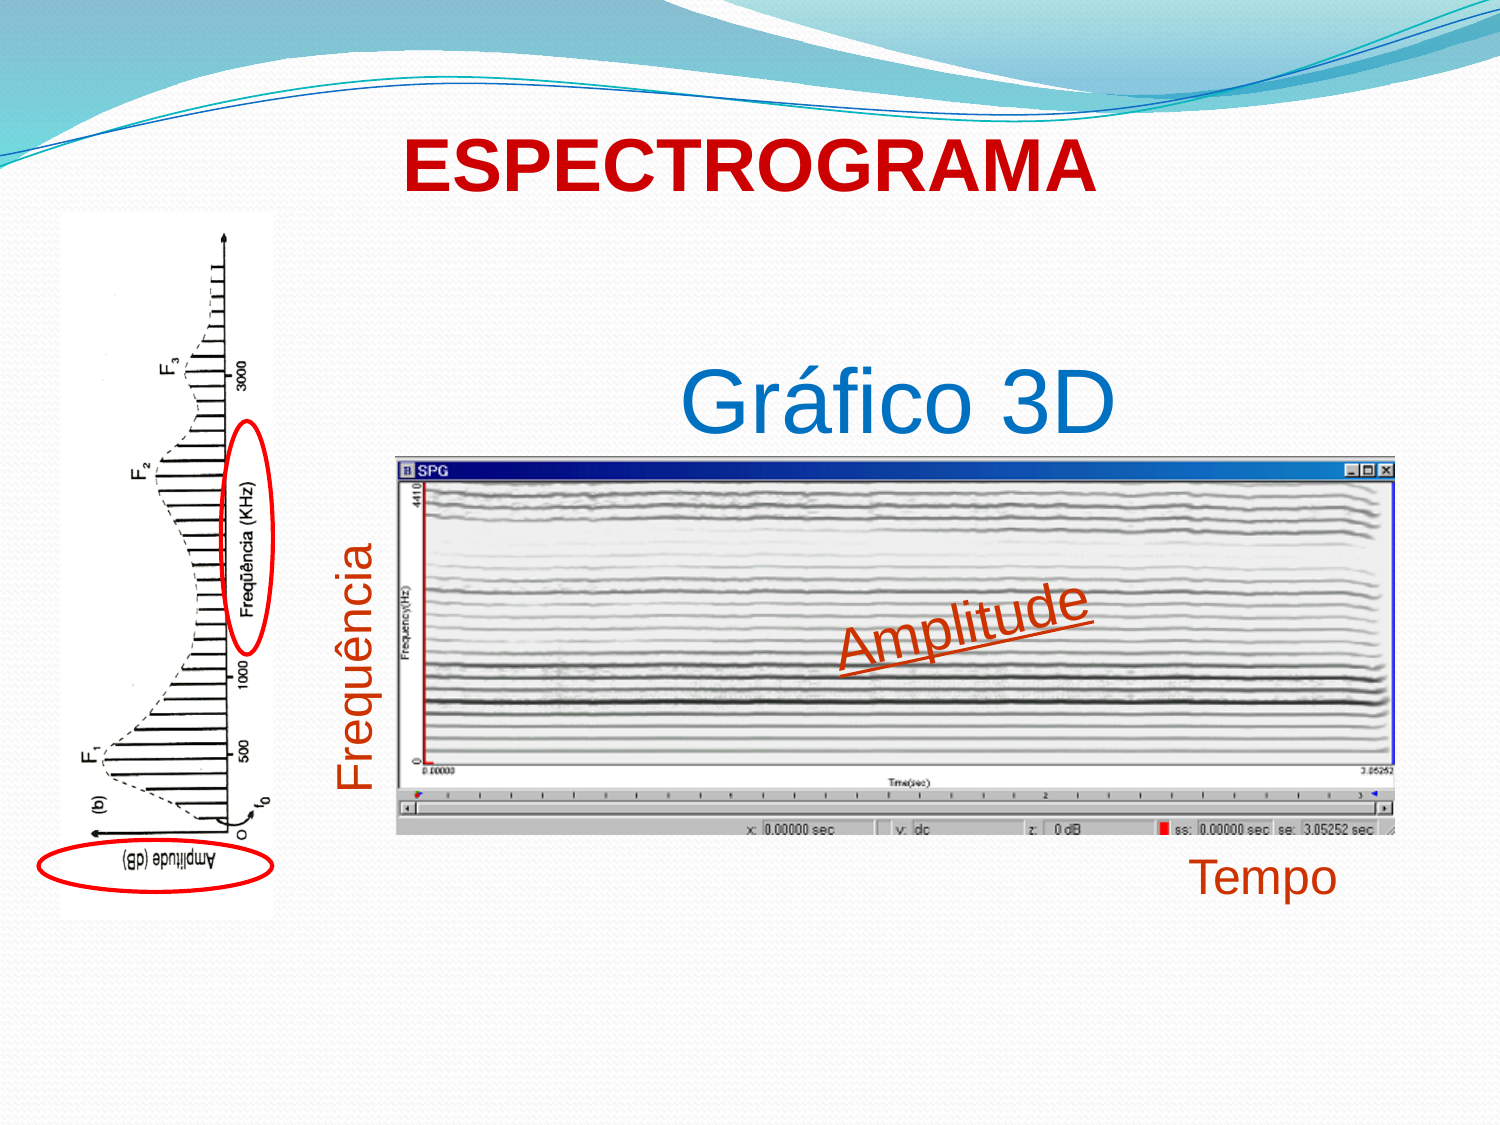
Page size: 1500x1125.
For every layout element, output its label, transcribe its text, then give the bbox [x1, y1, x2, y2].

text_box Gráfico 3D [608, 346, 1190, 455]
picture [0, 459, 522, 672]
text_box [225, 418, 268, 458]
text_box [36, 837, 275, 895]
text_box Frequência [313, 685, 388, 809]
text_box ESPECTROGRAMA [22, 24, 1480, 215]
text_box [395, 455, 1395, 835]
text_box Tempo [1173, 847, 1386, 913]
